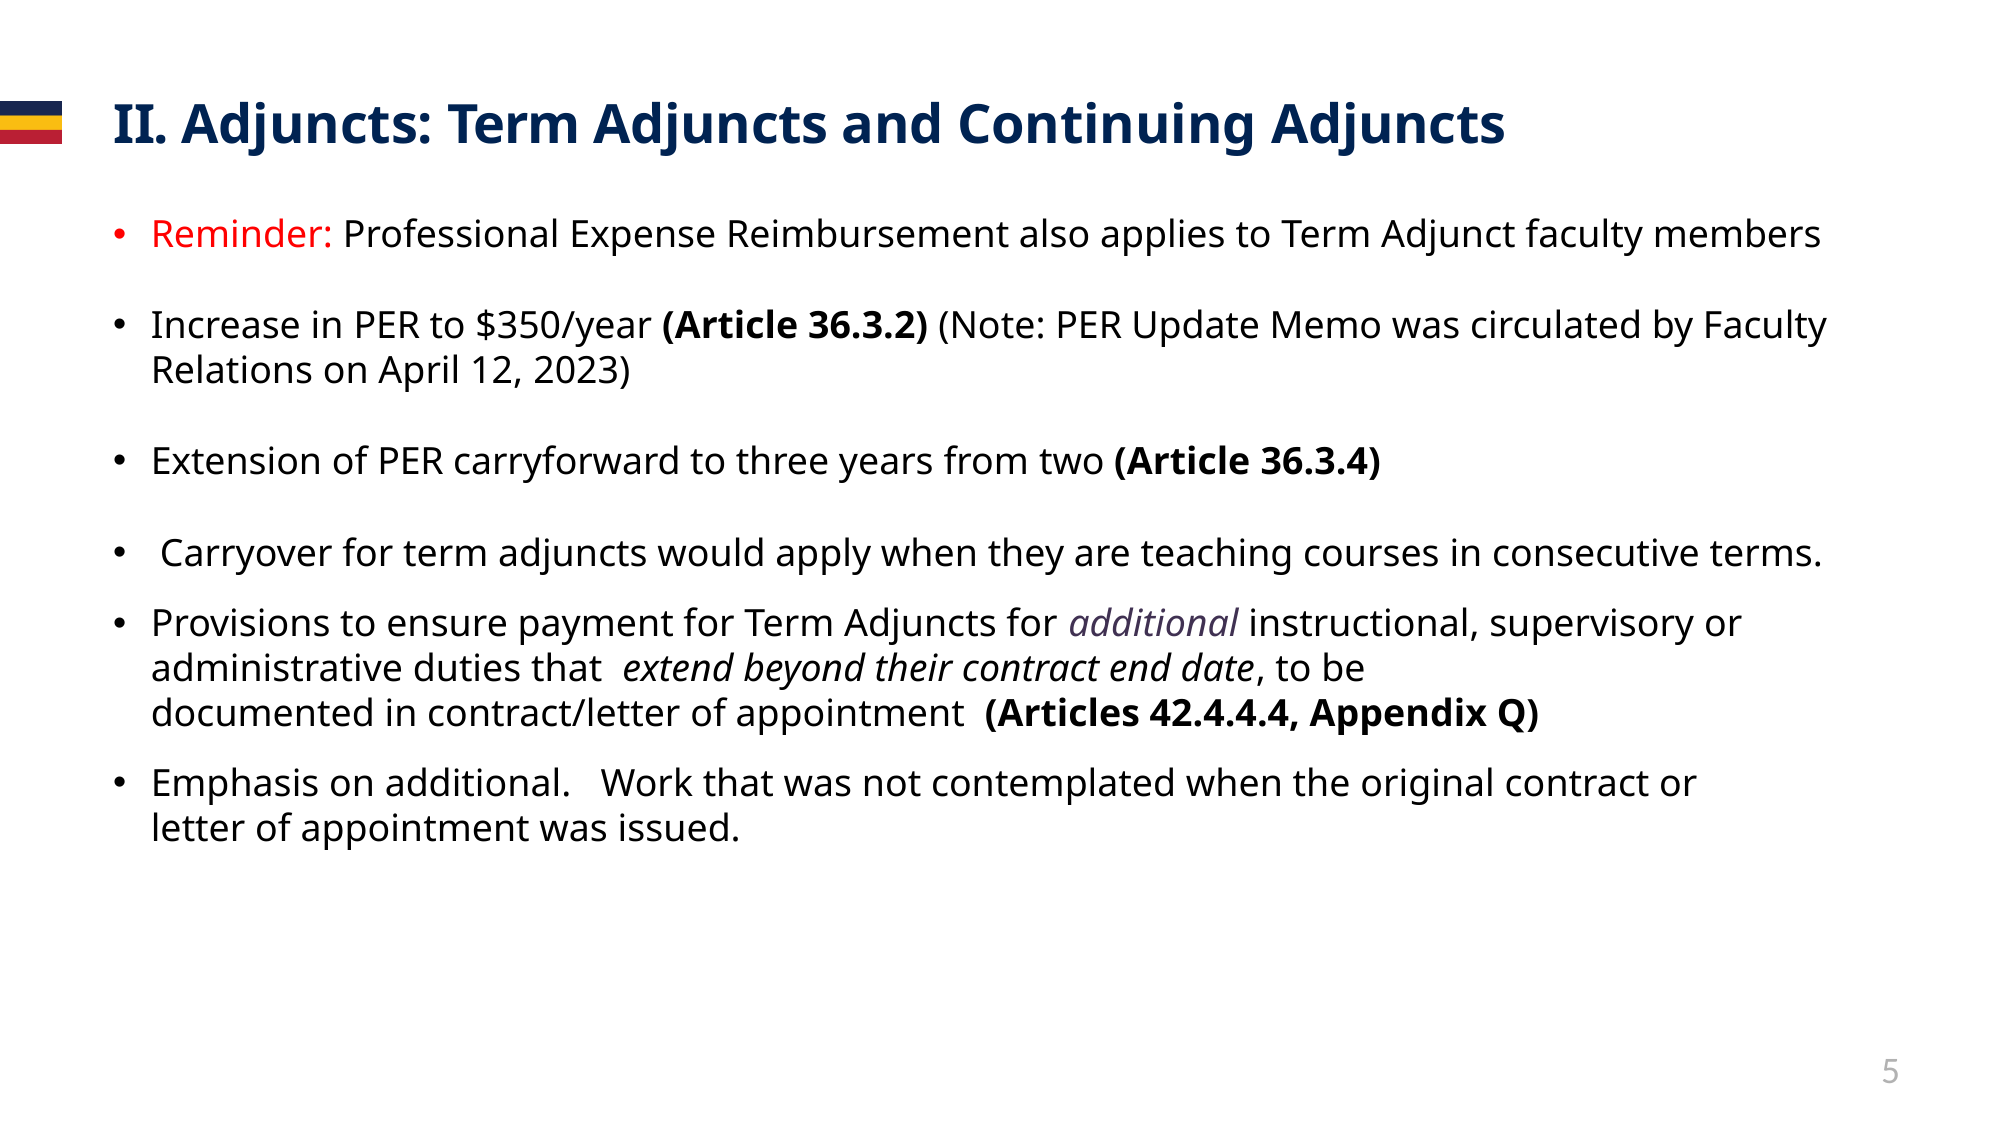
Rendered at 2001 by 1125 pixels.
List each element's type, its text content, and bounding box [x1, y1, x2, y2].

slide_number 5 [1440, 1046, 1900, 1103]
text_box Reminder: Professional Expense Reimbursement also applies to Term Adjunct faculty members Increase in PER to $350/year (Article 36.3.2) (Note: PER Update Memo was circulated by Faculty Relations on April 12, 2023) Extension of PER carryforward to three years from two (Article 36.3.4) Carryover for term adjuncts would apply when they are teaching courses in consecutive terms. Provisions to ensure payment for Term Adjuncts for additional instructional, supervisory or administrative duties that extend beyond their contract end date, to be documented in contract/letter of appointment (Articles 42.4.4.4, Appendix Q) Emphasis on additional. Work that was not contemplated when the original contract or letter of appointment was issued. [111, 208, 1872, 942]
title II. Adjuncts: Term Adjuncts and Continuing Adjuncts [111, 87, 1531, 208]
picture [0, 101, 62, 144]
